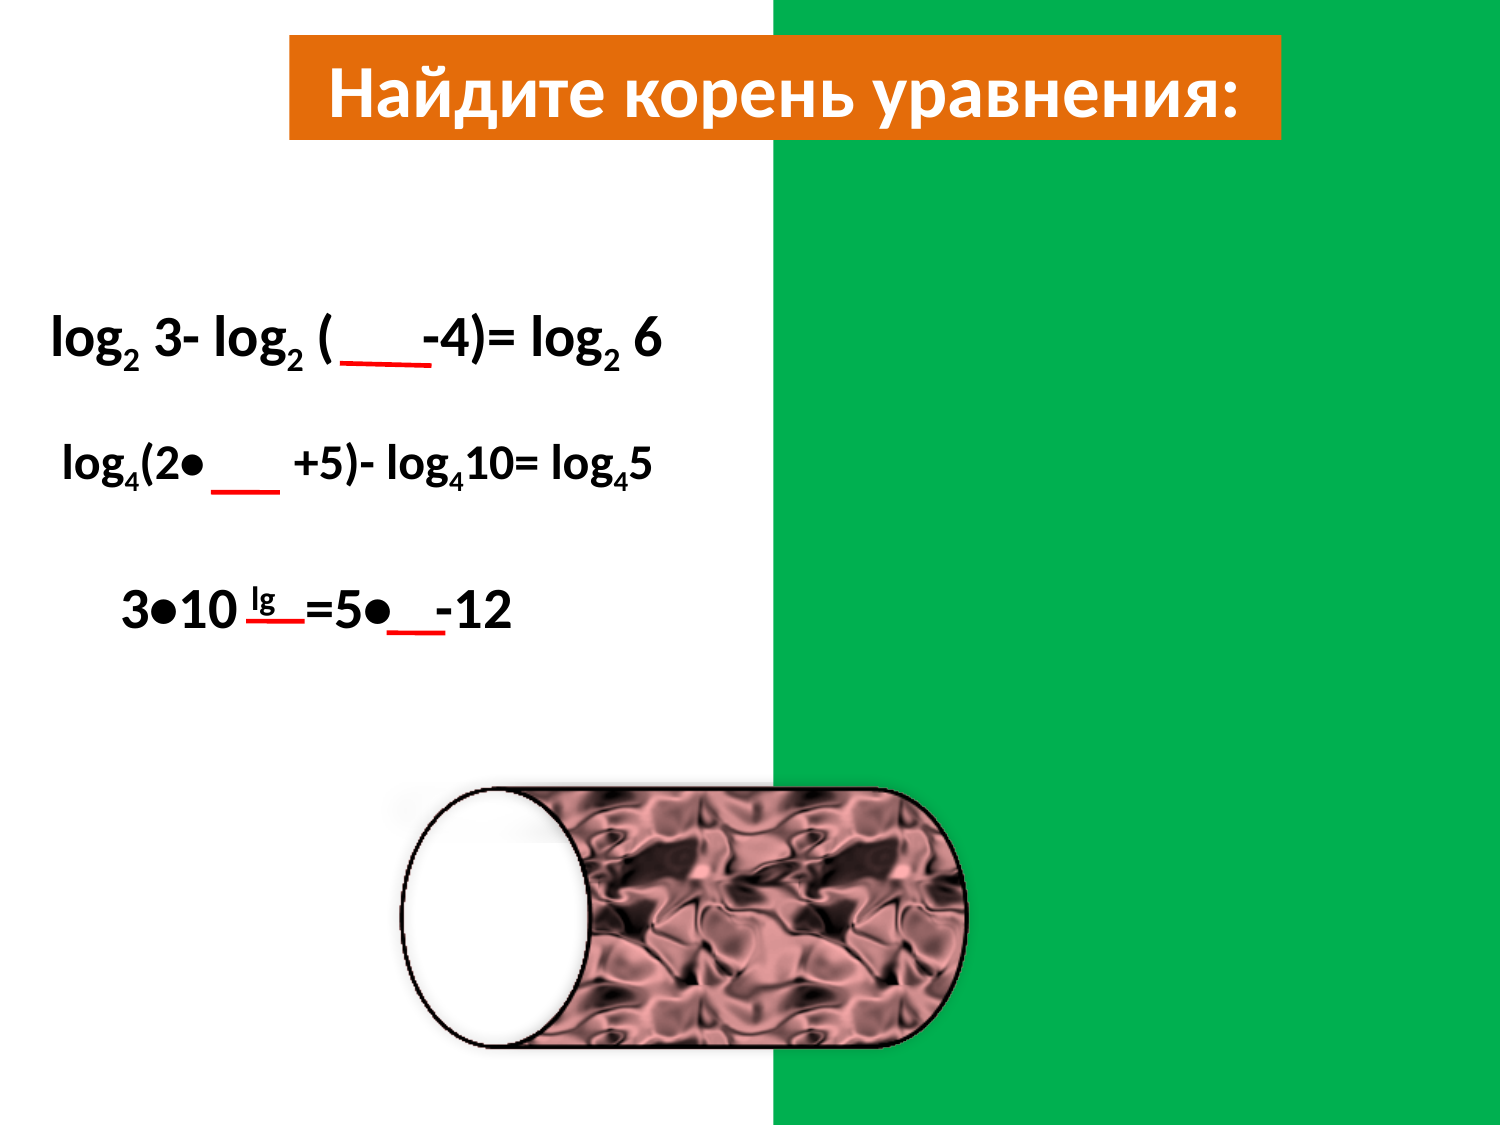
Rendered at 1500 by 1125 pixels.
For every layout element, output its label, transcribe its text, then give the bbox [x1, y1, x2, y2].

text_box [105, 562, 716, 649]
text_box Найдите корень уравнения: [289, 35, 1282, 140]
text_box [46, 421, 751, 498]
text_box [771, 0, 1500, 1125]
picture [398, 784, 971, 1051]
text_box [34, 290, 751, 423]
